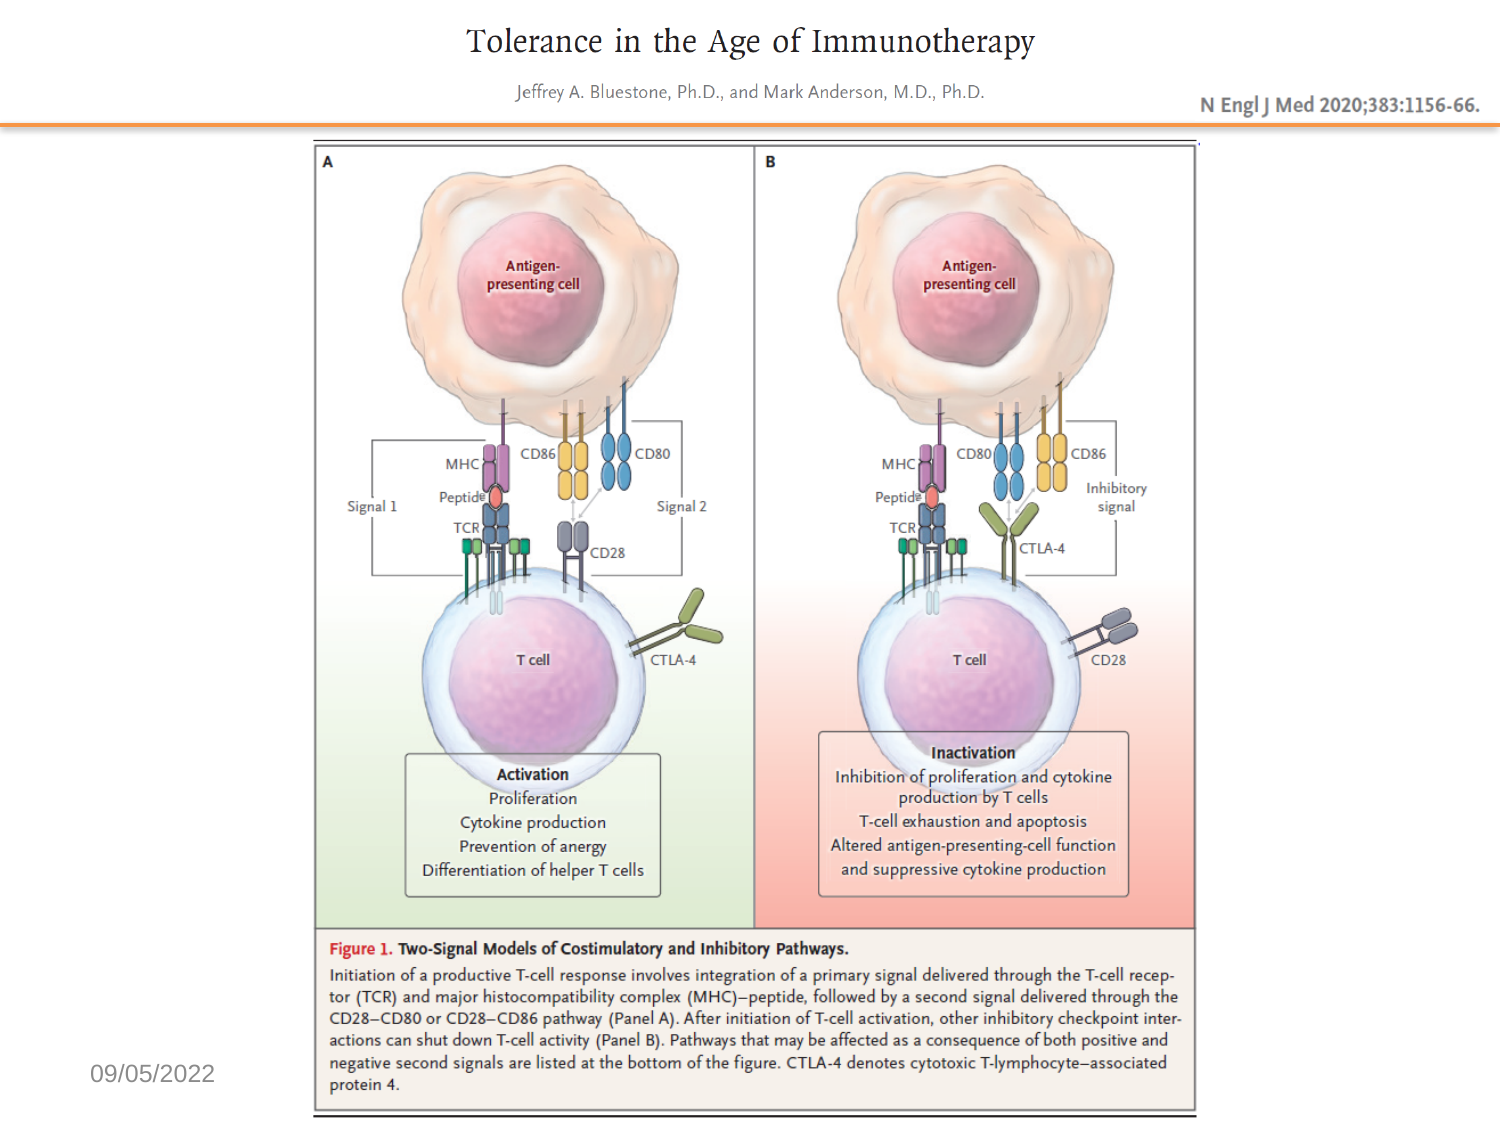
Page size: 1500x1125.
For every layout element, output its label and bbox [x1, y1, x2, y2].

picture [1195, 91, 1481, 121]
picture [310, 137, 1201, 1122]
picture [462, 24, 1038, 106]
slide_number [75, 1042, 305, 1103]
